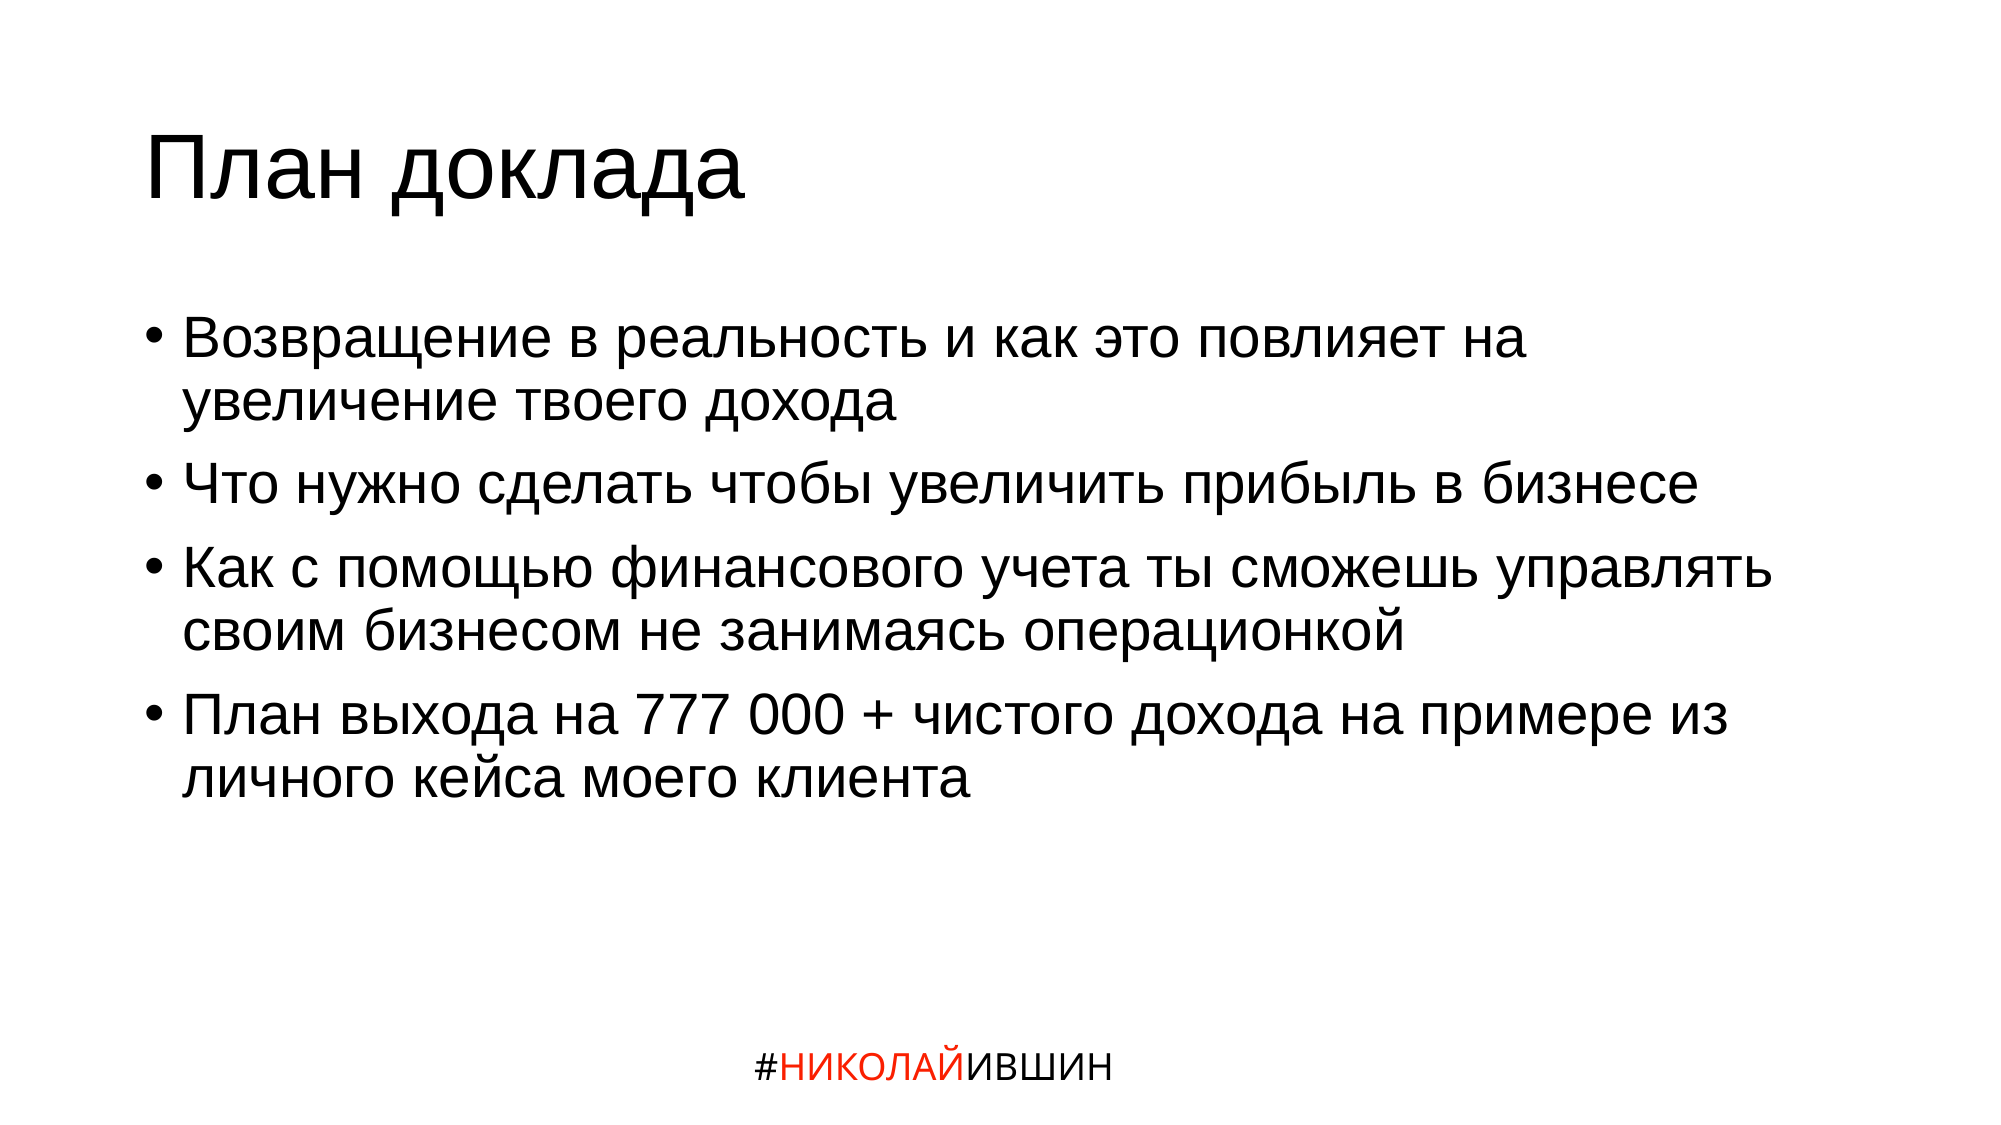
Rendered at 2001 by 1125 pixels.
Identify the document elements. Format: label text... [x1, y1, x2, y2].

text_box #НИКОЛАЙИВШИН [745, 1034, 1123, 1097]
list Возвращение в реальность и как это повлияет на увеличение твоего дохода Что нужно сделать чтобы увеличить прибыль в бизнесе Как с помощью финансового учета ты сможешь управлять своим бизнесом не занимаясь операционкой План выхода на 777 000 + чистого дохода на примере из личного кейса моего клиента [136, 298, 1863, 1014]
title План доклада [136, 59, 1863, 278]
